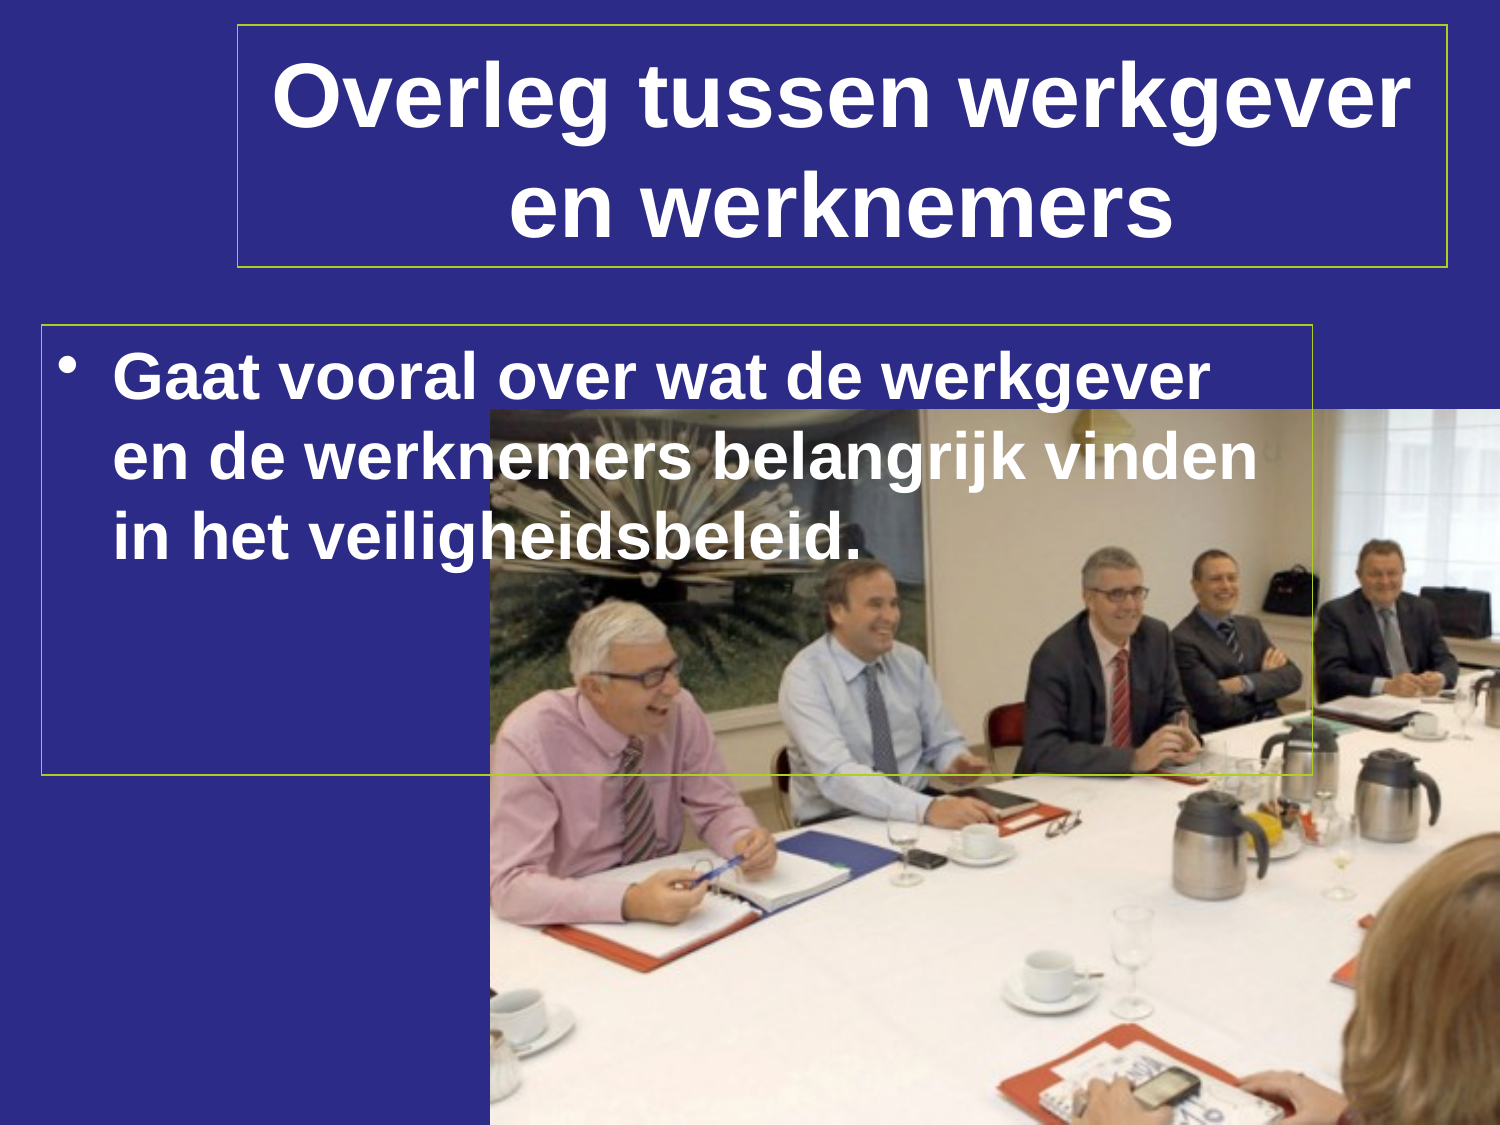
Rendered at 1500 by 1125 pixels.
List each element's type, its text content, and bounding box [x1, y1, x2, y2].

picture [489, 409, 1500, 1125]
list Gaat vooral over wat de werkgever en de werknemers belangrijk vinden in het veiligheidsbeleid. [41, 324, 1313, 776]
title Overleg tussen werkgever en werknemers [237, 24, 1448, 268]
